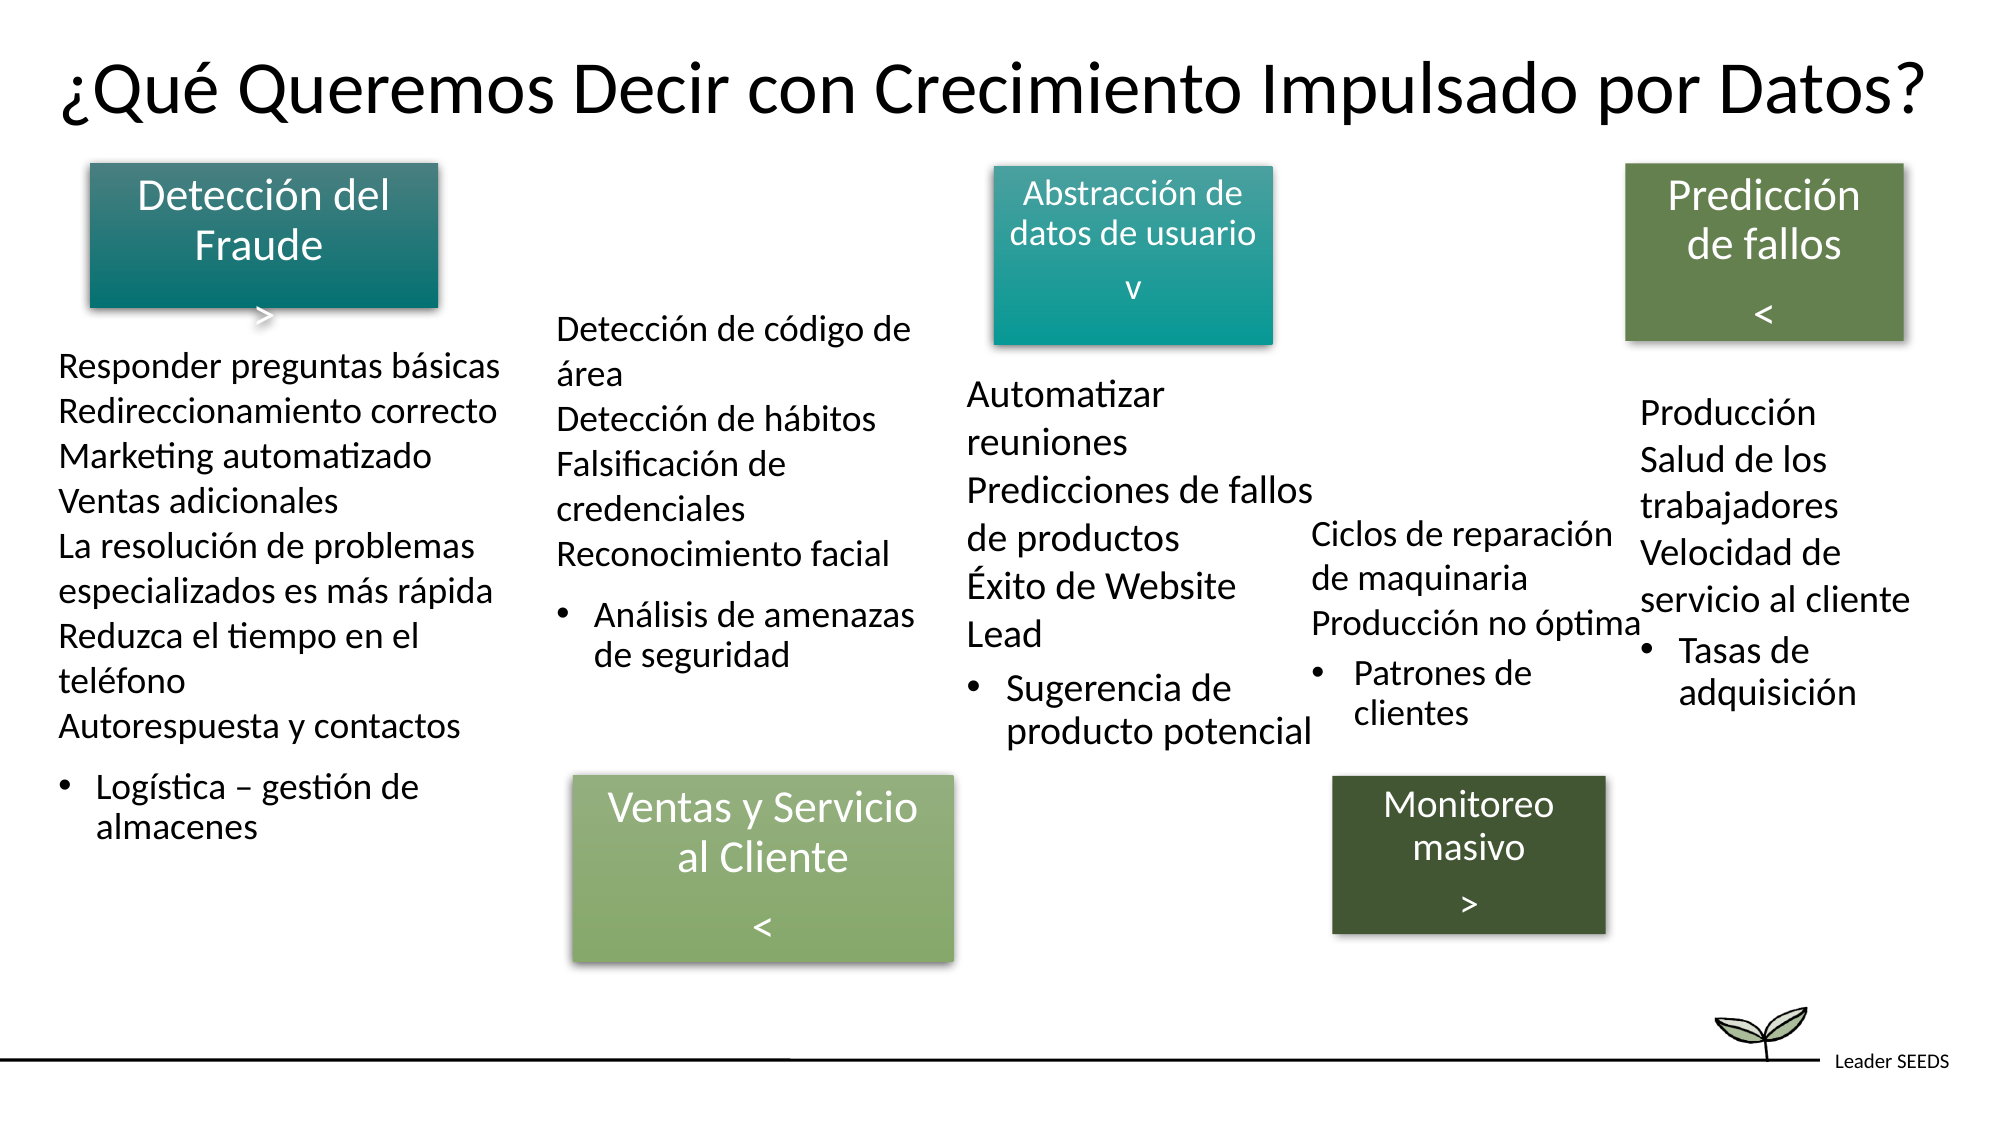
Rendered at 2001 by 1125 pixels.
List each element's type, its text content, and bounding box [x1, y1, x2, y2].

text_box Predicción de fallos < [1625, 164, 1904, 341]
text_box Detección de código de área Detección de hábitos Falsificación de credenciales Reconocimiento facial Análisis de amenazas de seguridad [541, 296, 954, 557]
text_box Abstracción de datos de usuario v [993, 166, 1273, 345]
text_box ¿Qué Queremos Decir con Crecimiento Impulsado por Datos? [43, 31, 1952, 164]
text_box Monitoreo masivo > [1332, 775, 1606, 935]
text_box Ciclos de reparación de maquinaria Producción no óptima Patrones de clientes [1333, 501, 1662, 772]
text_box Detección del Fraude > [90, 164, 439, 308]
text_box Responder preguntas básicas Redireccionamiento correcto Marketing automatizado Ventas adicionales La resolución de problemas especializados es más rápida Reduzca el tiempo en el teléfono Autorespuesta y contactos Logística – gestión de almacenes [43, 333, 542, 652]
text_box Producción Salud de los trabajadores Velocidad de servicio al cliente Tasas de adquisición [1625, 379, 1927, 734]
text_box Ventas y Servicio al Cliente < [572, 775, 954, 962]
text_box Automatizar reuniones Predicciones de fallos de productos Éxito de Website Lead Sugerencia de producto potencial [951, 360, 1333, 777]
